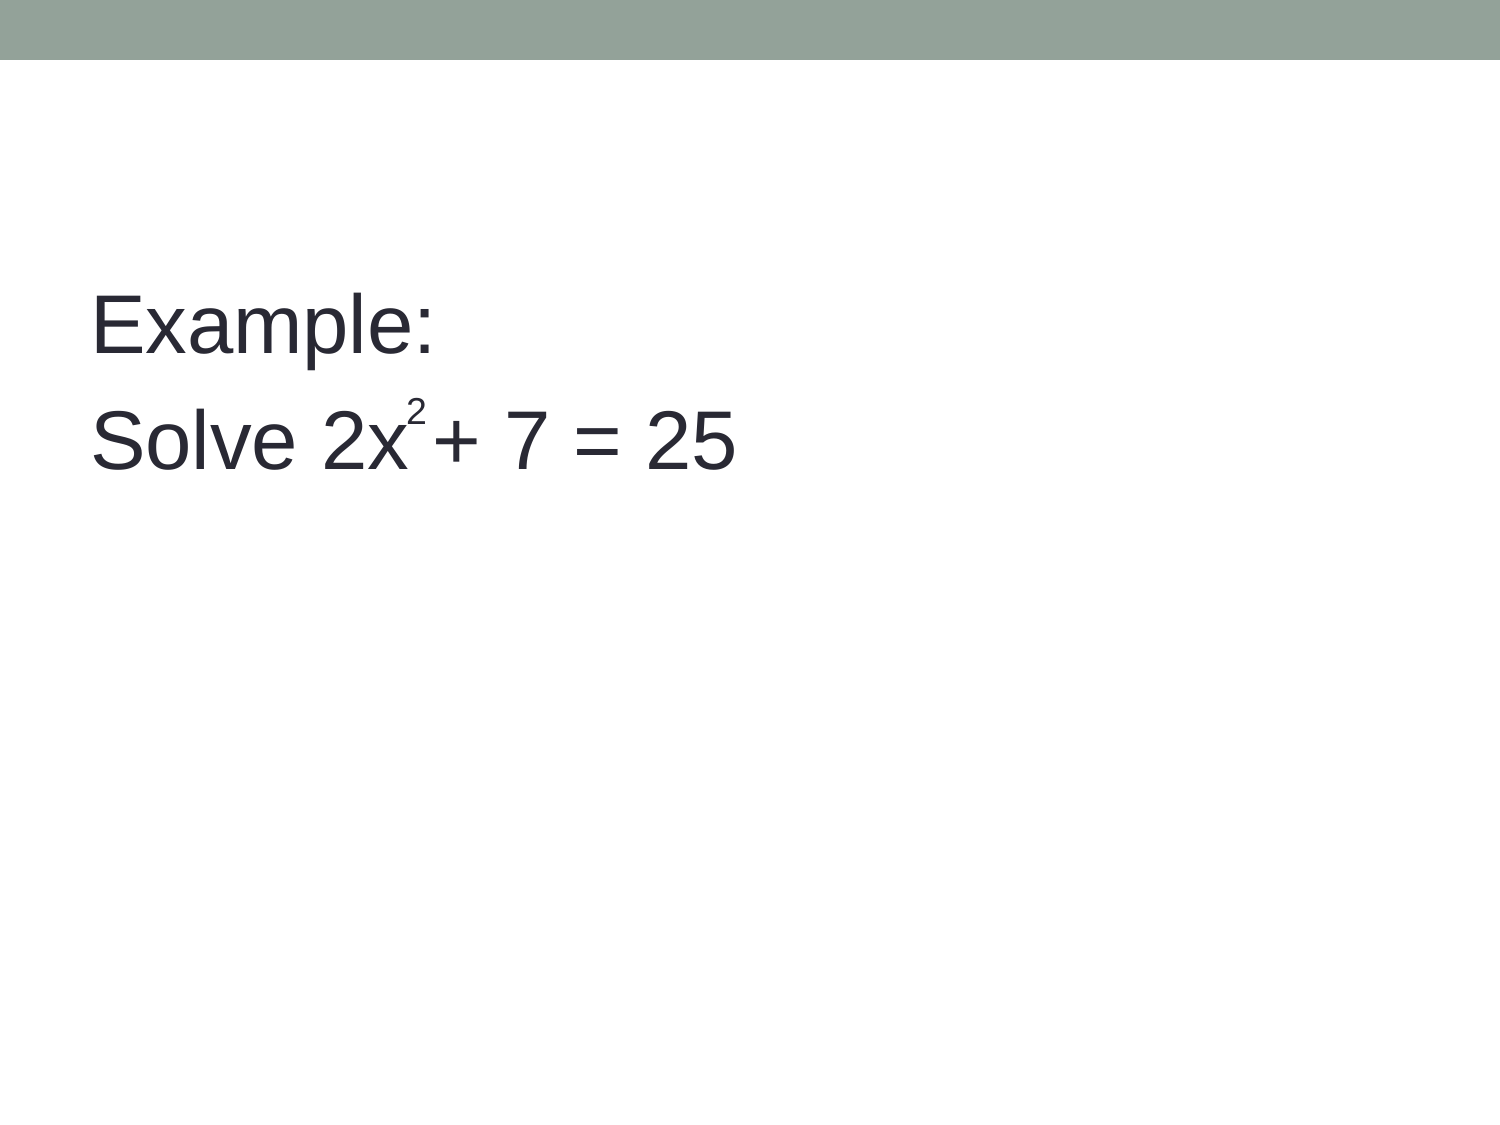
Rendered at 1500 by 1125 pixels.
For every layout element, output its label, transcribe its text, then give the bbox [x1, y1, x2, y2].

text_box 2 [391, 379, 442, 440]
list Example: Solve 2x + 7 = 25 [75, 262, 1425, 1063]
